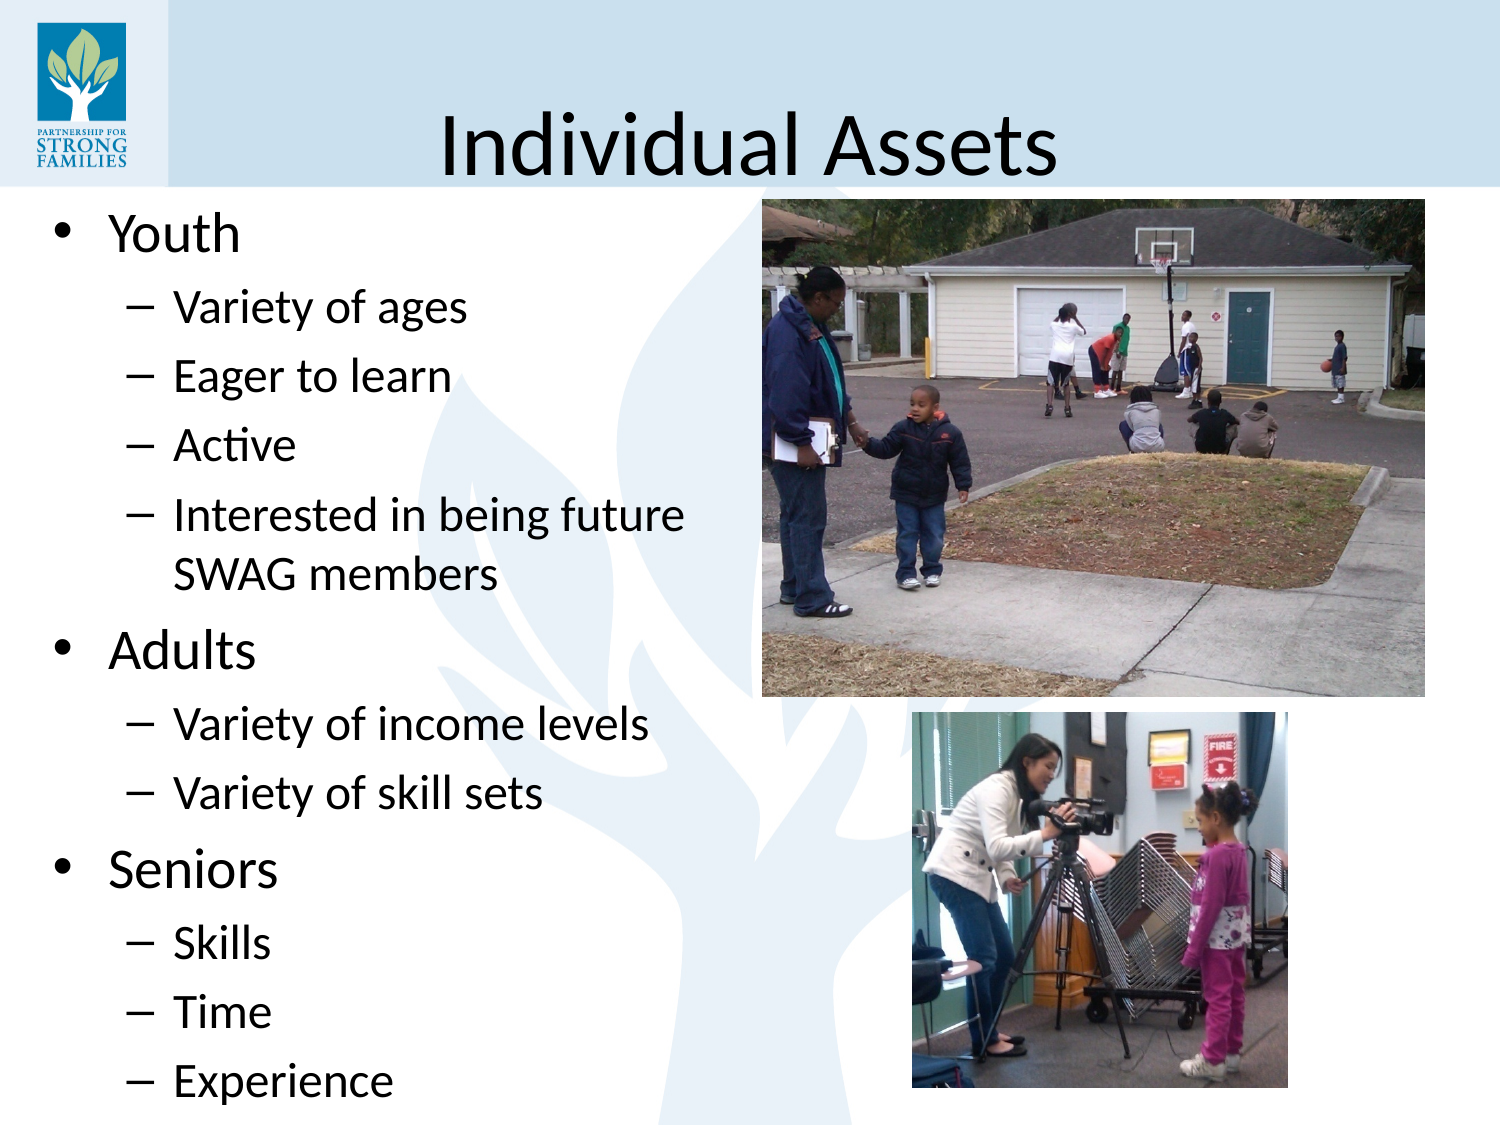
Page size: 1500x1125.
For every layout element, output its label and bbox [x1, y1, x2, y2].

list [762, 199, 1426, 698]
picture [0, 0, 1500, 1125]
